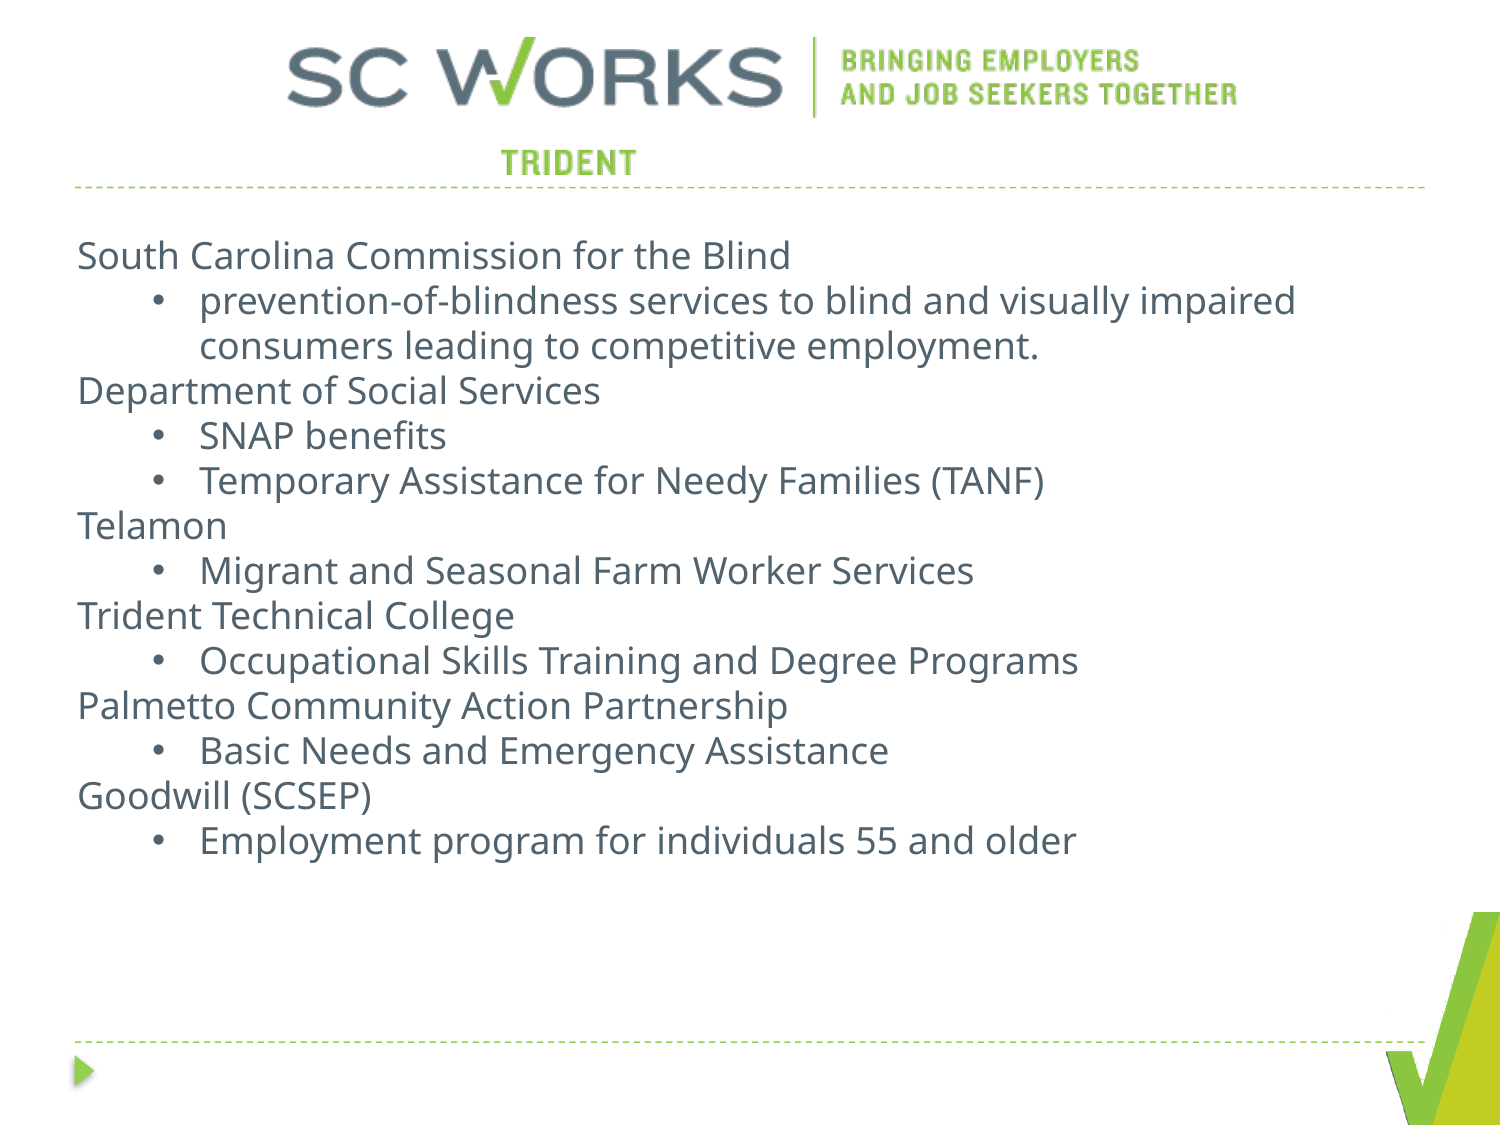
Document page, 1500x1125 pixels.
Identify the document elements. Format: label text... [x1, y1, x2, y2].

text_box South Carolina Commission for the Blind prevention-of-blindness services to blind and visually impaired consumers leading to competitive employment. Department of Social Services SNAP benefits Temporary Assistance for Needy Families (TANF) Telamon Migrant and Seasonal Farm Worker Services Trident Technical College Occupational Skills Training and Degree Programs Palmetto Community Action Partnership Basic Needs and Emergency Assistance Goodwill (SCSEP) Employment program for individuals 55 and older [62, 224, 1413, 960]
picture [1386, 912, 1500, 1125]
picture [287, 37, 1239, 175]
